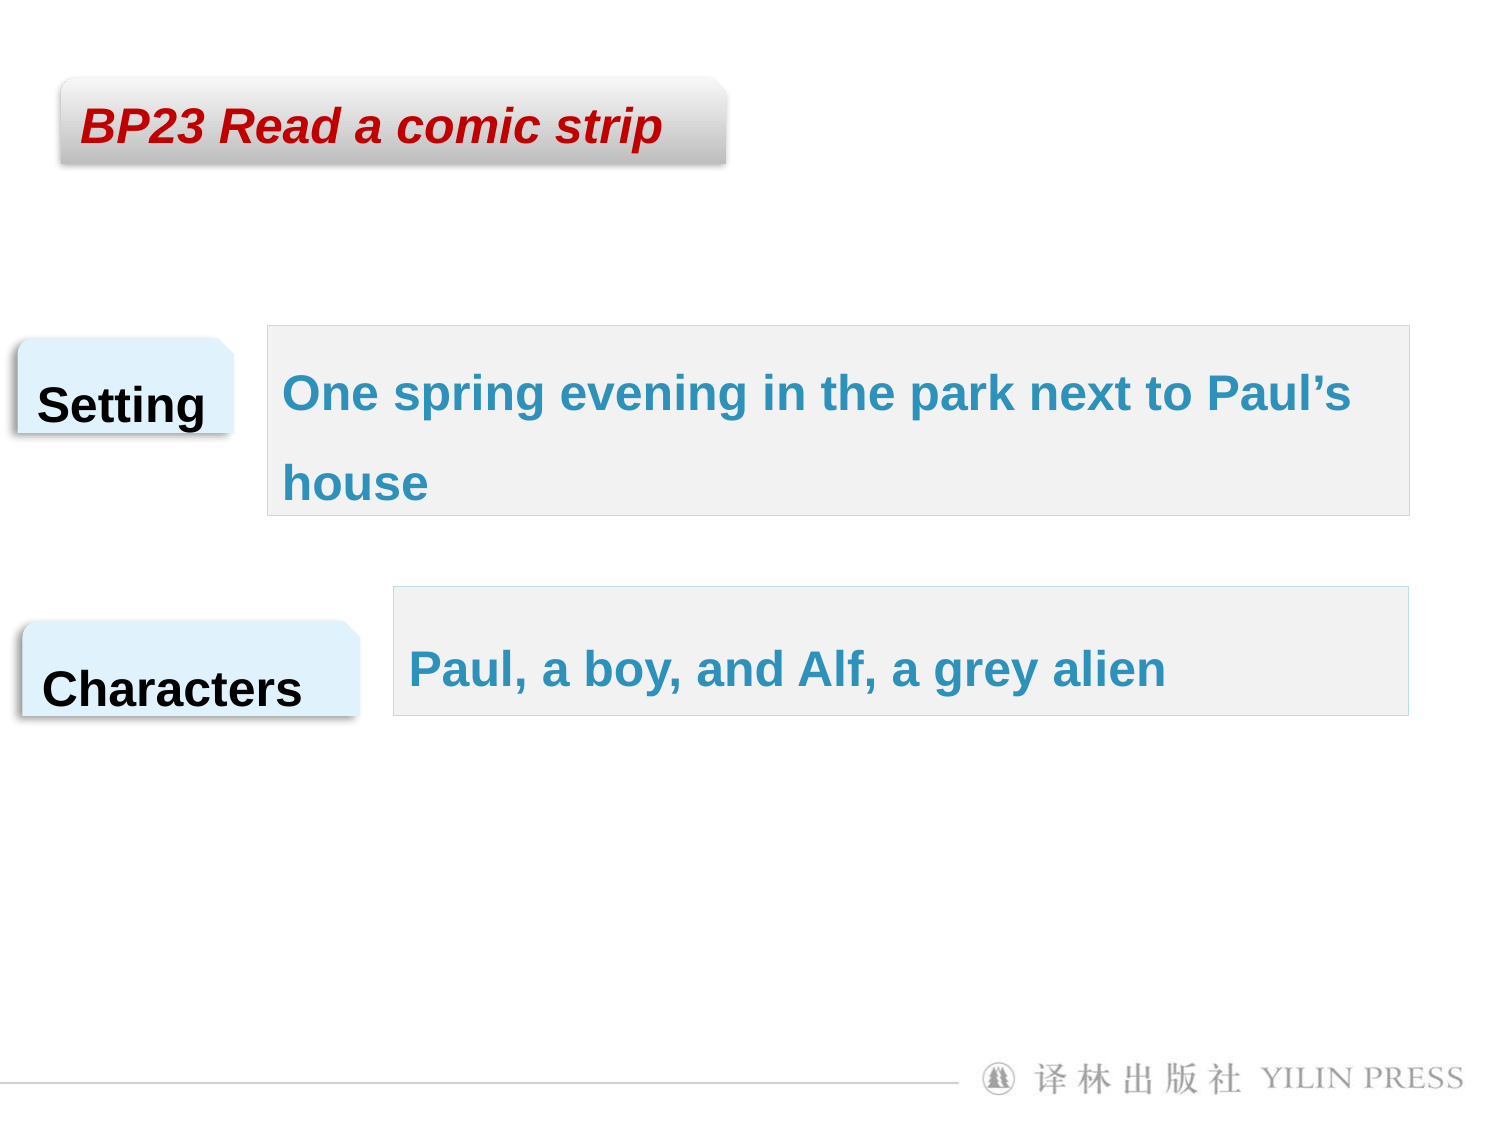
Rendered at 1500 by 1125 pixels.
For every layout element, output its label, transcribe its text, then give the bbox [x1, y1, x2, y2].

text_box BP23 Read a comic strip [61, 78, 727, 164]
text_box Paul, a boy, and Alf, a grey alien [393, 586, 1409, 716]
picture [0, 0, 1500, 1125]
text_box Characters [22, 621, 361, 716]
text_box One spring evening in the park next to Paul’s house [267, 325, 1410, 516]
text_box Setting [17, 338, 234, 433]
